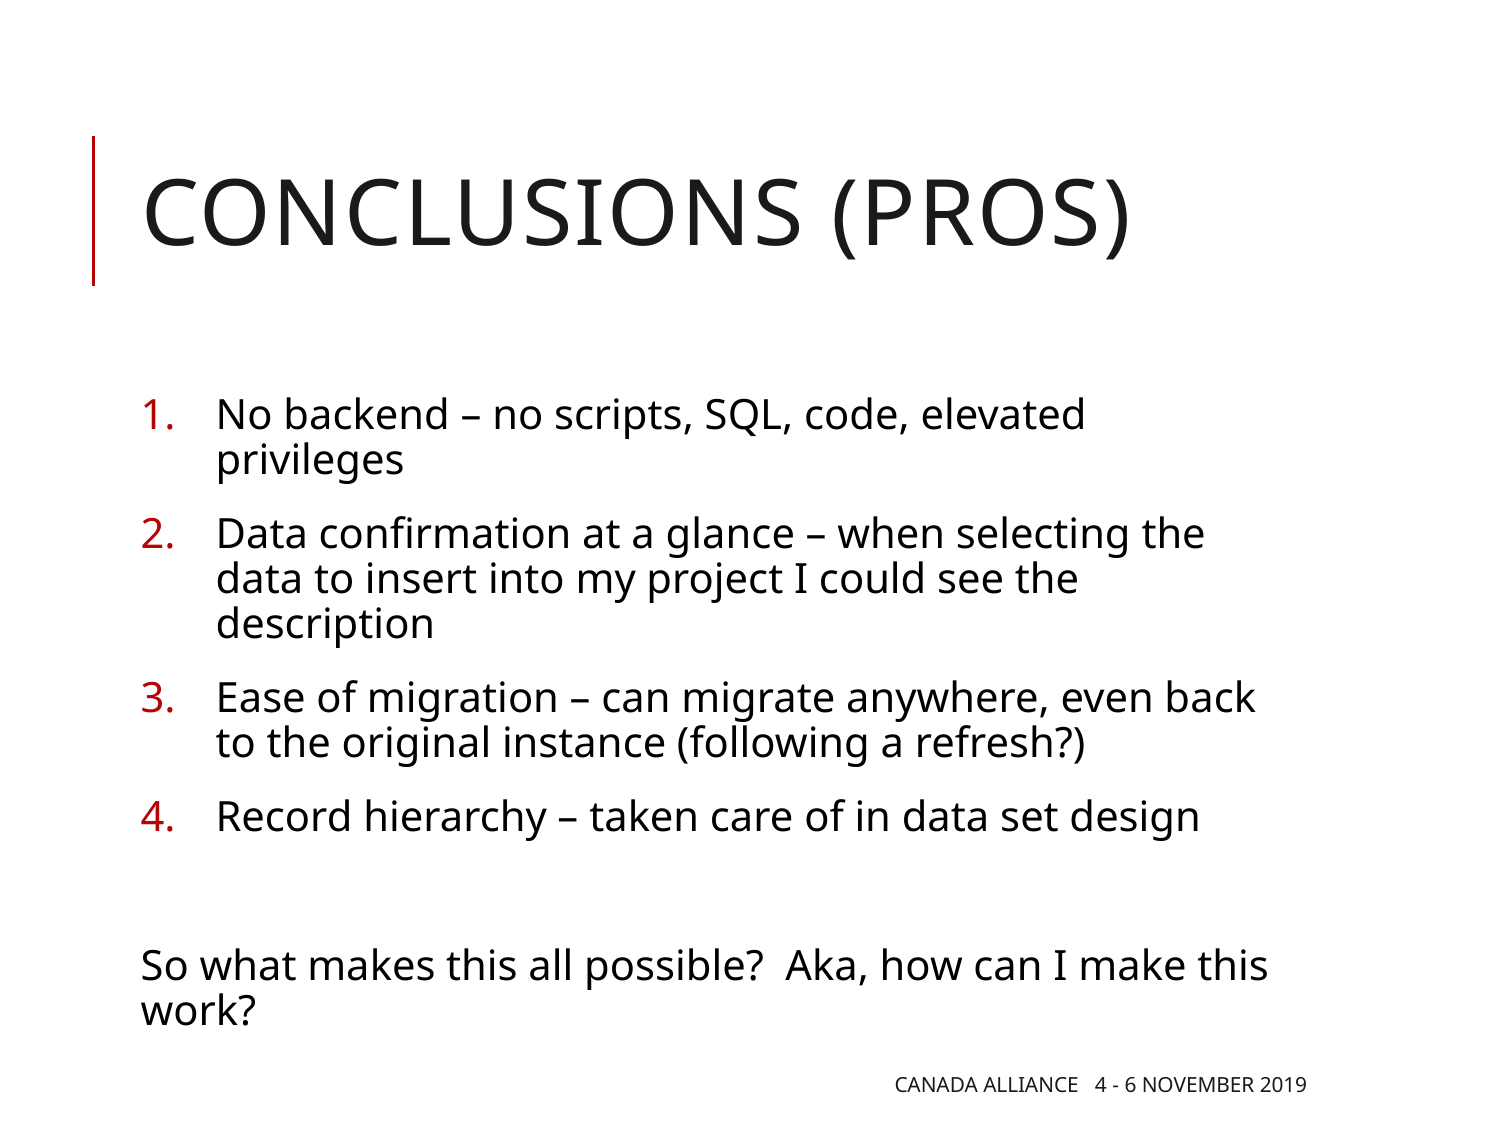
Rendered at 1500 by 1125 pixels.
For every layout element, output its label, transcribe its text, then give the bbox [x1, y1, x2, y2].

text_box No backend – no scripts, SQL, code, elevated privileges Data confirmation at a glance – when selecting the data to insert into my project I could see the description Ease of migration – can migrate anywhere, even back to the original instance (following a refresh?) Record hierarchy – taken care of in data set design So what makes this all possible? Aka, how can I make this work? [125, 386, 1290, 1018]
footer Canada Alliance 4 - 6 November 2019 [595, 1061, 1322, 1107]
title Conclusions (Pros) [126, 96, 1322, 342]
